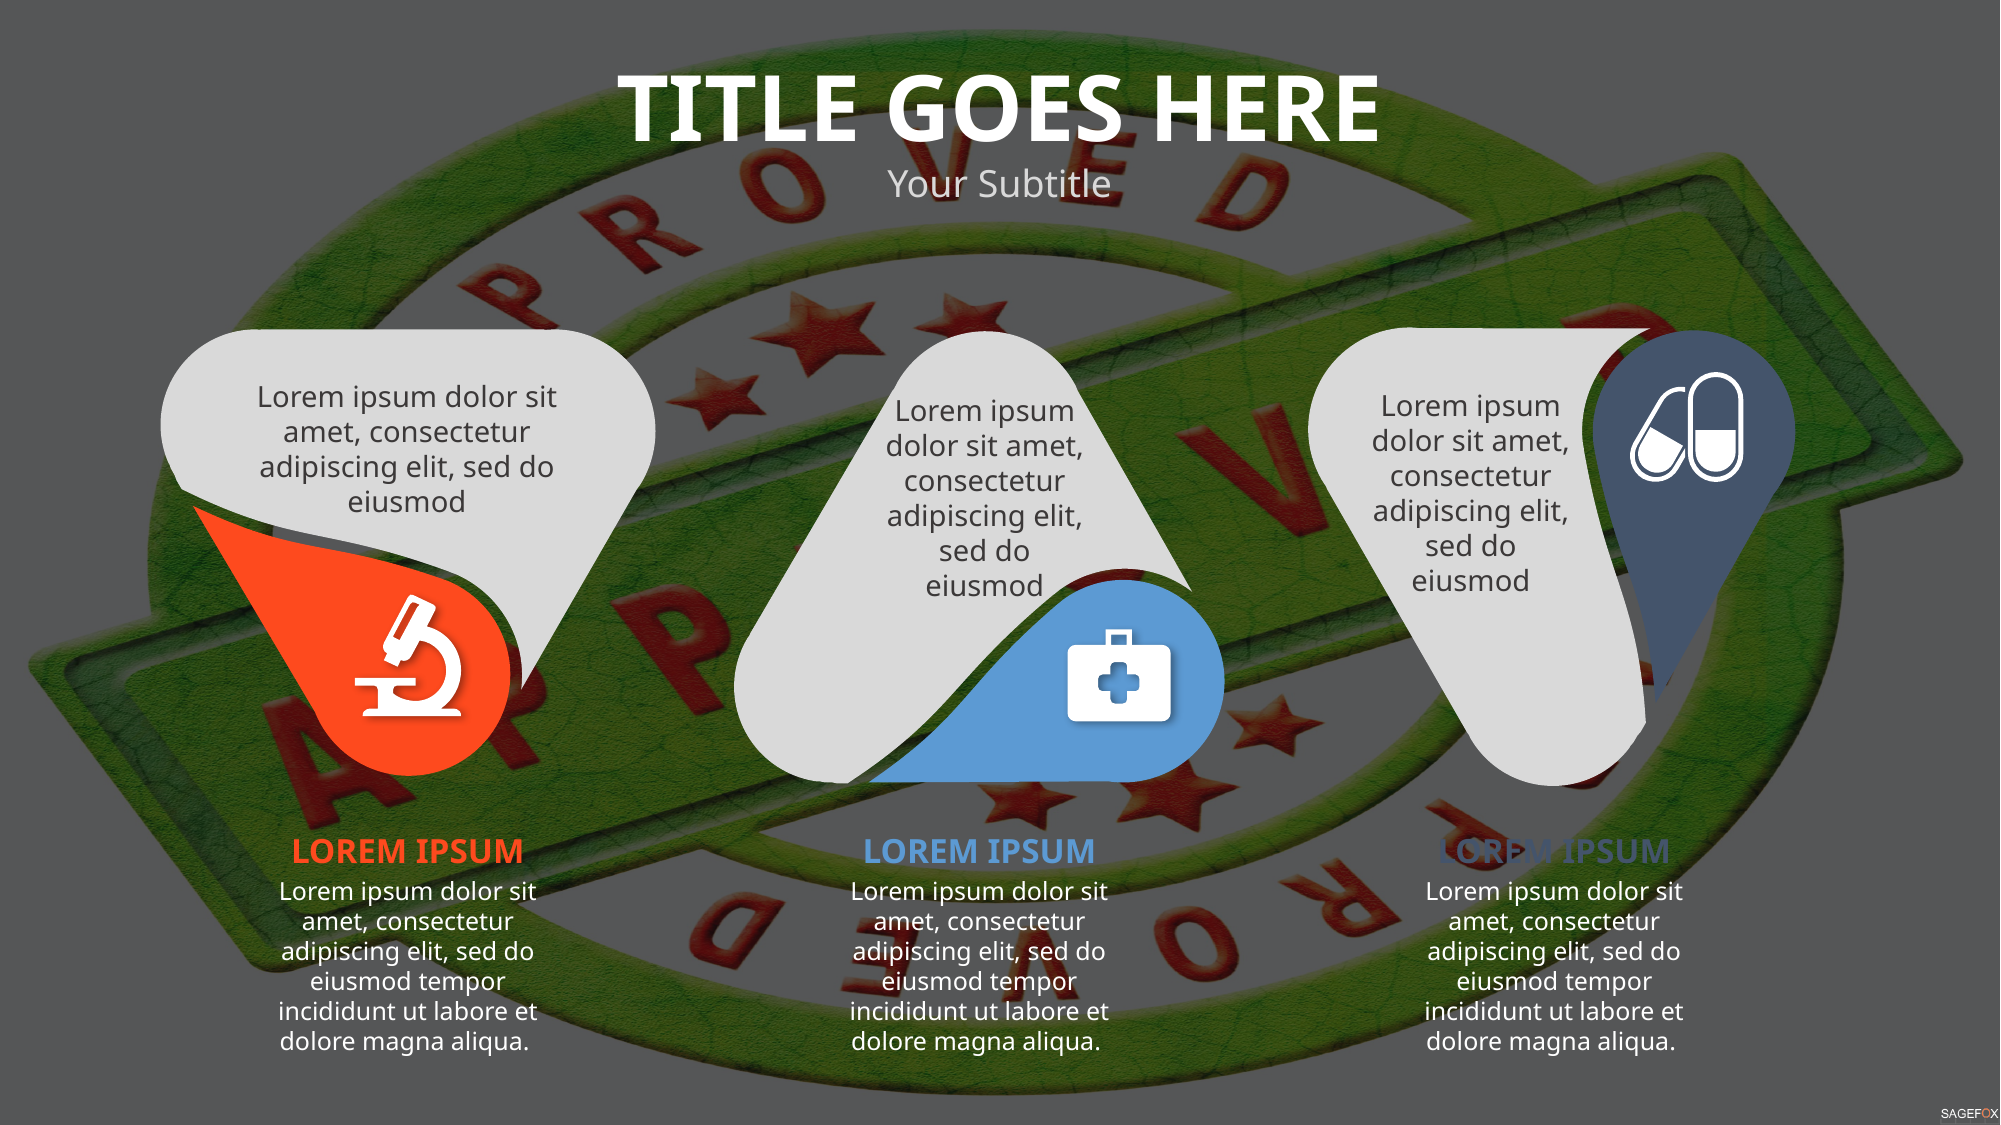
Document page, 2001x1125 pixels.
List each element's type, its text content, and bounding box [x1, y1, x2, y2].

text_box [1591, 329, 1797, 707]
text_box [864, 578, 1226, 784]
text_box Lorem ipsum dolor sit amet, consectetur adipiscing elit, sed do eiusmod [213, 371, 602, 526]
text_box [354, 594, 462, 717]
picture [1940, 0, 2001, 1125]
text_box [1307, 326, 1651, 533]
text_box [1067, 629, 1171, 722]
text_box LOREM IPSUM Lorem ipsum dolor sit amet, consectetur adipiscing elit, sed do eiusmod tempor incididunt ut labore et dolore magna aliqua. [809, 823, 1150, 1063]
text_box LOREM IPSUM Lorem ipsum dolor sit amet, consectetur adipiscing elit, sed do eiusmod tempor incididunt ut labore et dolore magna aliqua. [237, 823, 579, 1063]
text_box TITLE GOES HERE Your Subtitle [548, 42, 1452, 322]
text_box [733, 435, 1037, 785]
text_box [1105, 436, 1194, 593]
text_box [190, 503, 512, 777]
text_box Lorem ipsum dolor sit amet, consectetur adipiscing elit, sed do eiusmod [865, 385, 1105, 610]
text_box Lorem ipsum dolor sit amet, consectetur adipiscing elit, sed do eiusmod [1351, 379, 1591, 605]
text_box [159, 328, 657, 691]
text_box [1392, 481, 1647, 787]
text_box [1626, 371, 1744, 486]
text_box [894, 330, 1077, 385]
text_box LOREM IPSUM Lorem ipsum dolor sit amet, consectetur adipiscing elit, sed do eiusmod tempor incididunt ut labore et dolore magna aliqua. [1384, 823, 1725, 1063]
